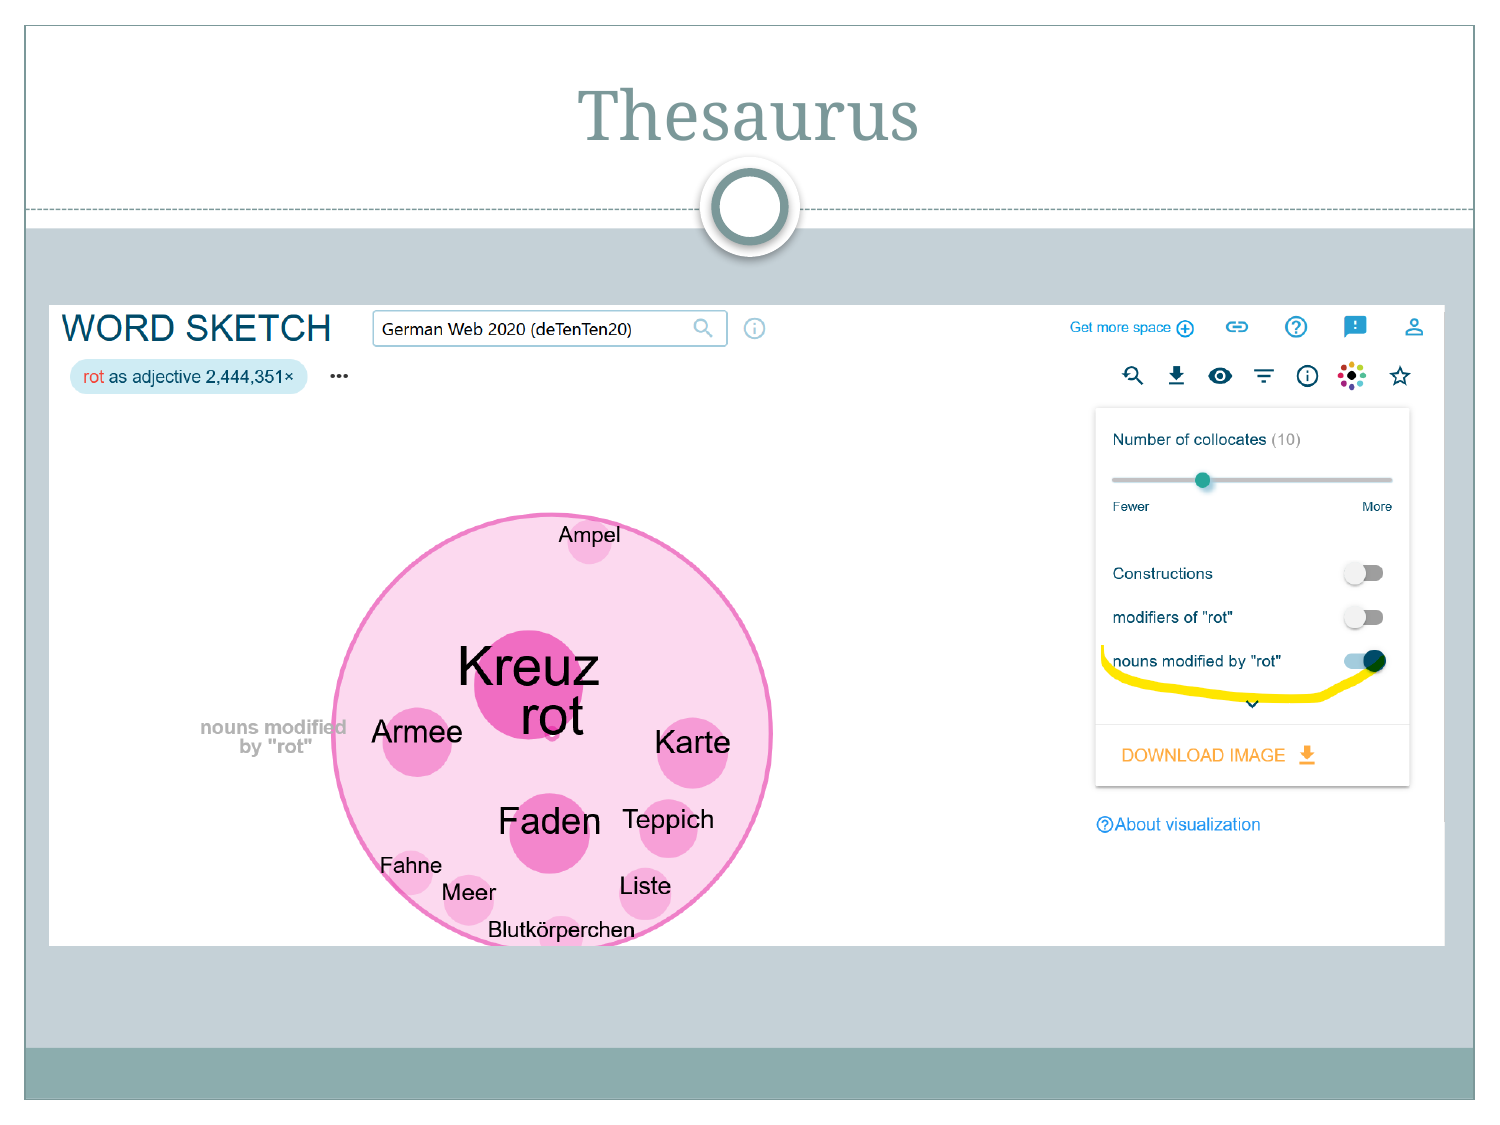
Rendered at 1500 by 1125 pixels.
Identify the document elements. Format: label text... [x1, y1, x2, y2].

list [49, 305, 1445, 946]
title Thesaurus [49, 37, 1450, 162]
